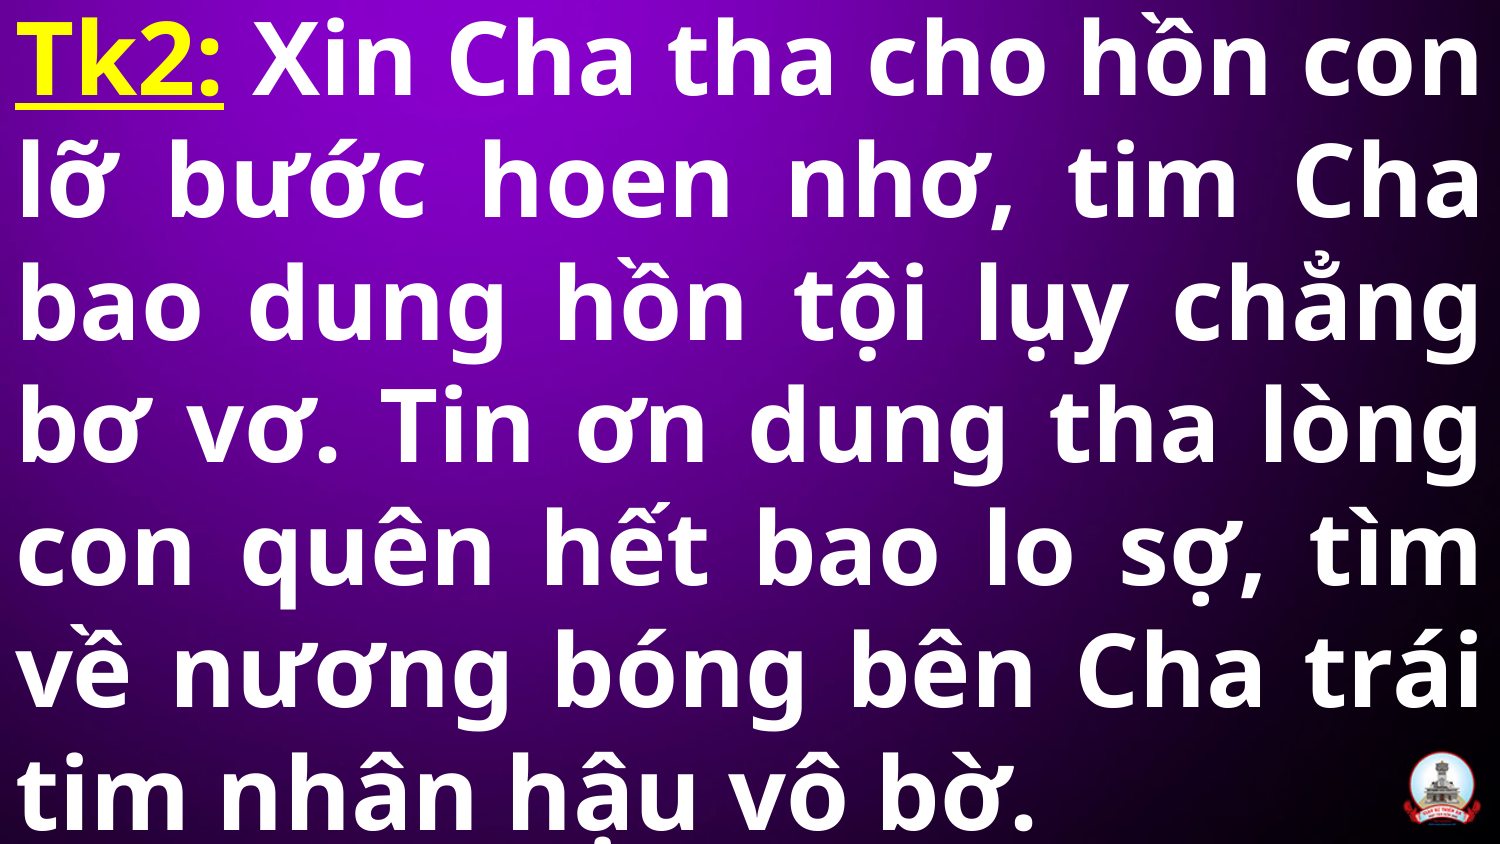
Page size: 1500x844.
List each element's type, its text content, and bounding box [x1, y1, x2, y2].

title Tk2: Xin Cha tha cho hồn con lỡ bước hoen nhơ, tim Cha bao dung hồn tội lụy chẳng bơ vơ. Tin ơn dung tha lòng con quên hết bao lo sợ, tìm về nương bóng bên Cha trái tim nhân hậu vô bờ. [0, 0, 1500, 844]
